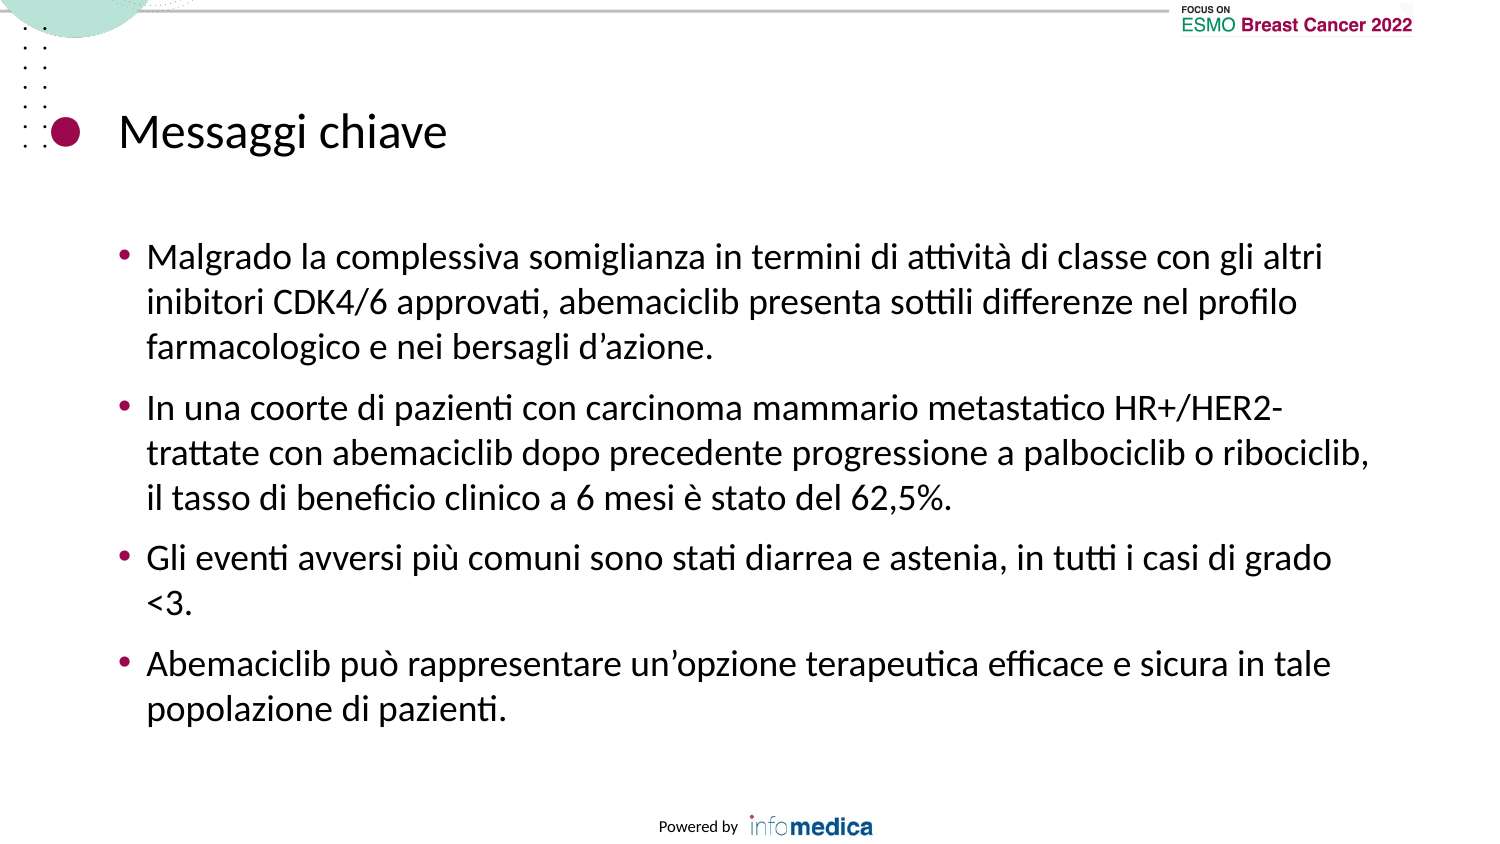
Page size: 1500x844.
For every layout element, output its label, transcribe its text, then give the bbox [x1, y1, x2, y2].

picture [0, 0, 234, 186]
picture [744, 809, 887, 838]
title Messaggi chiave [103, 70, 1397, 195]
list Malgrado la complessiva somiglianza in termini di attività di classe con gli altri inibitori CDK4/6 approvati, abemaciclib presenta sottili differenze nel profilo farmacologico e nei bersagli d’azione. In una coorte di pazienti con carcinoma mammario metastatico HR+/HER2- trattate con abemaciclib dopo precedente progressione a palbociclib o ribociclib, il tasso di beneficio clinico a 6 mesi è stato del 62,5%. Gli eventi avversi più comuni sono stati diarrea e astenia, in tutti i casi di grado <3. Abemaciclib può rappresentare un’opzione terapeutica efficace e sicura in tale popolazione di pazienti. [103, 224, 1397, 760]
picture [1180, 3, 1414, 38]
